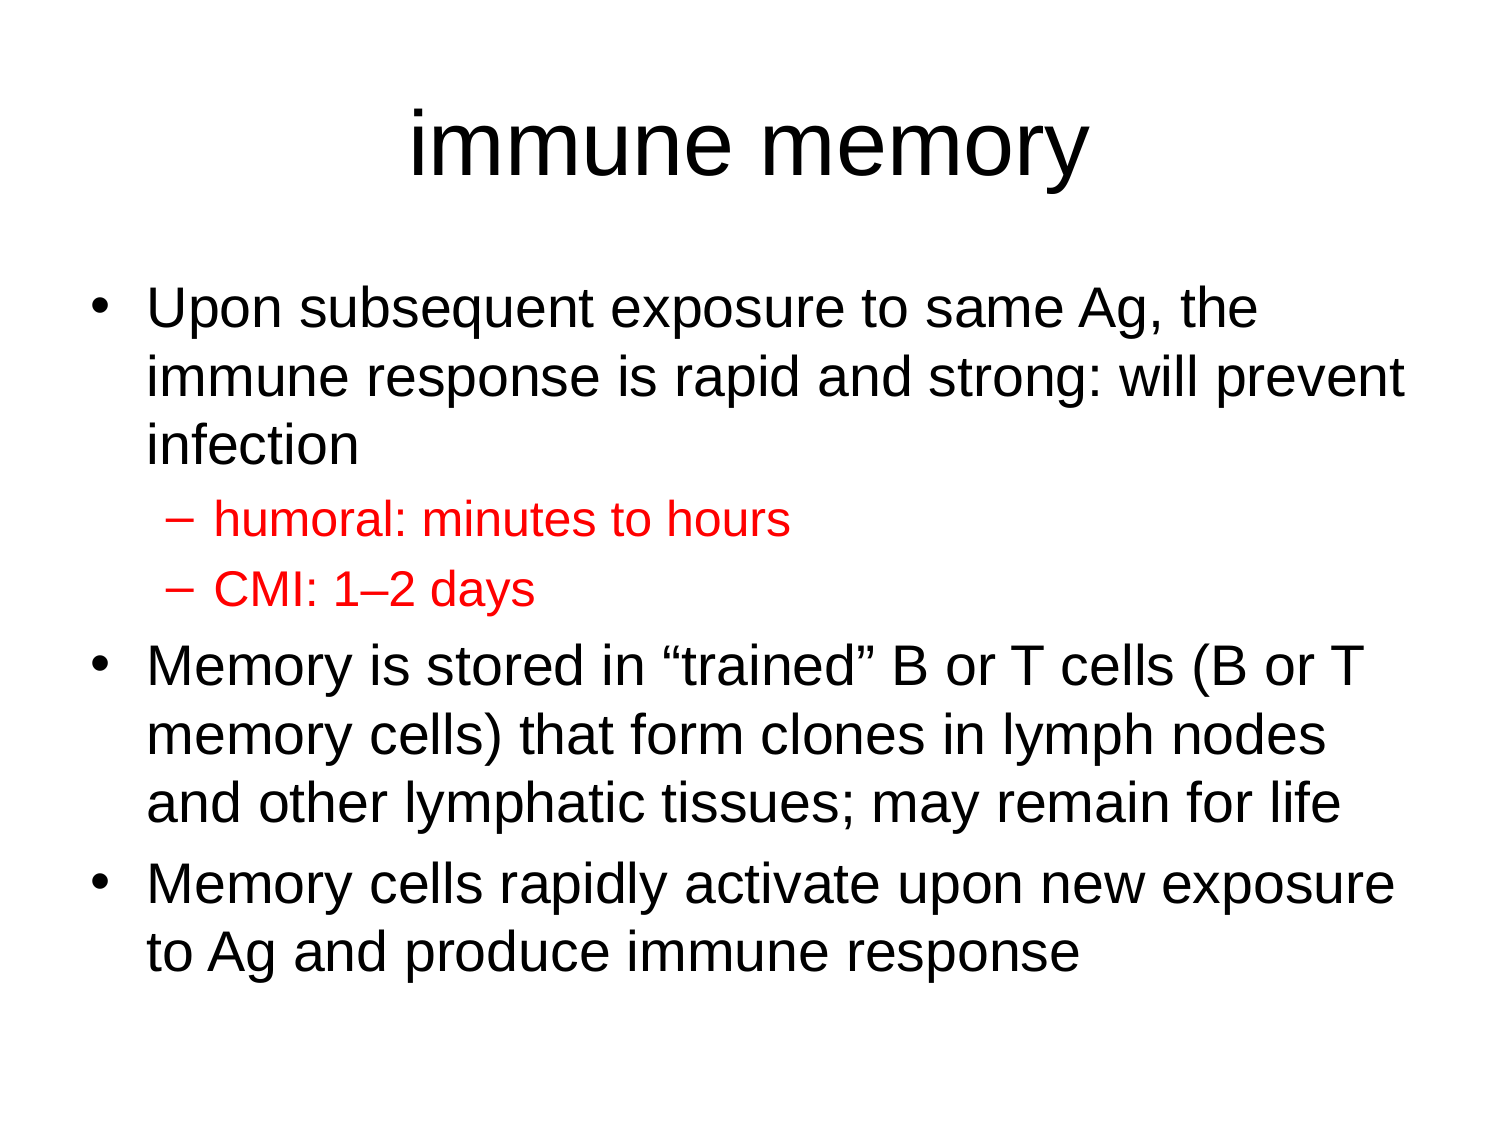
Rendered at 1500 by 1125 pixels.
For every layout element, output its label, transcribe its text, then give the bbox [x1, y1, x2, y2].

title immune memory [75, 45, 1425, 233]
list Upon subsequent exposure to same Ag, the immune response is rapid and strong: will prevent infection humoral: minutes to hours CMI: 1–2 days Memory is stored in “trained” B or T cells (B or T memory cells) that form clones in lymph nodes and other lymphatic tissues; may remain for life Memory cells rapidly activate upon new exposure to Ag and produce immune response [75, 262, 1425, 1005]
